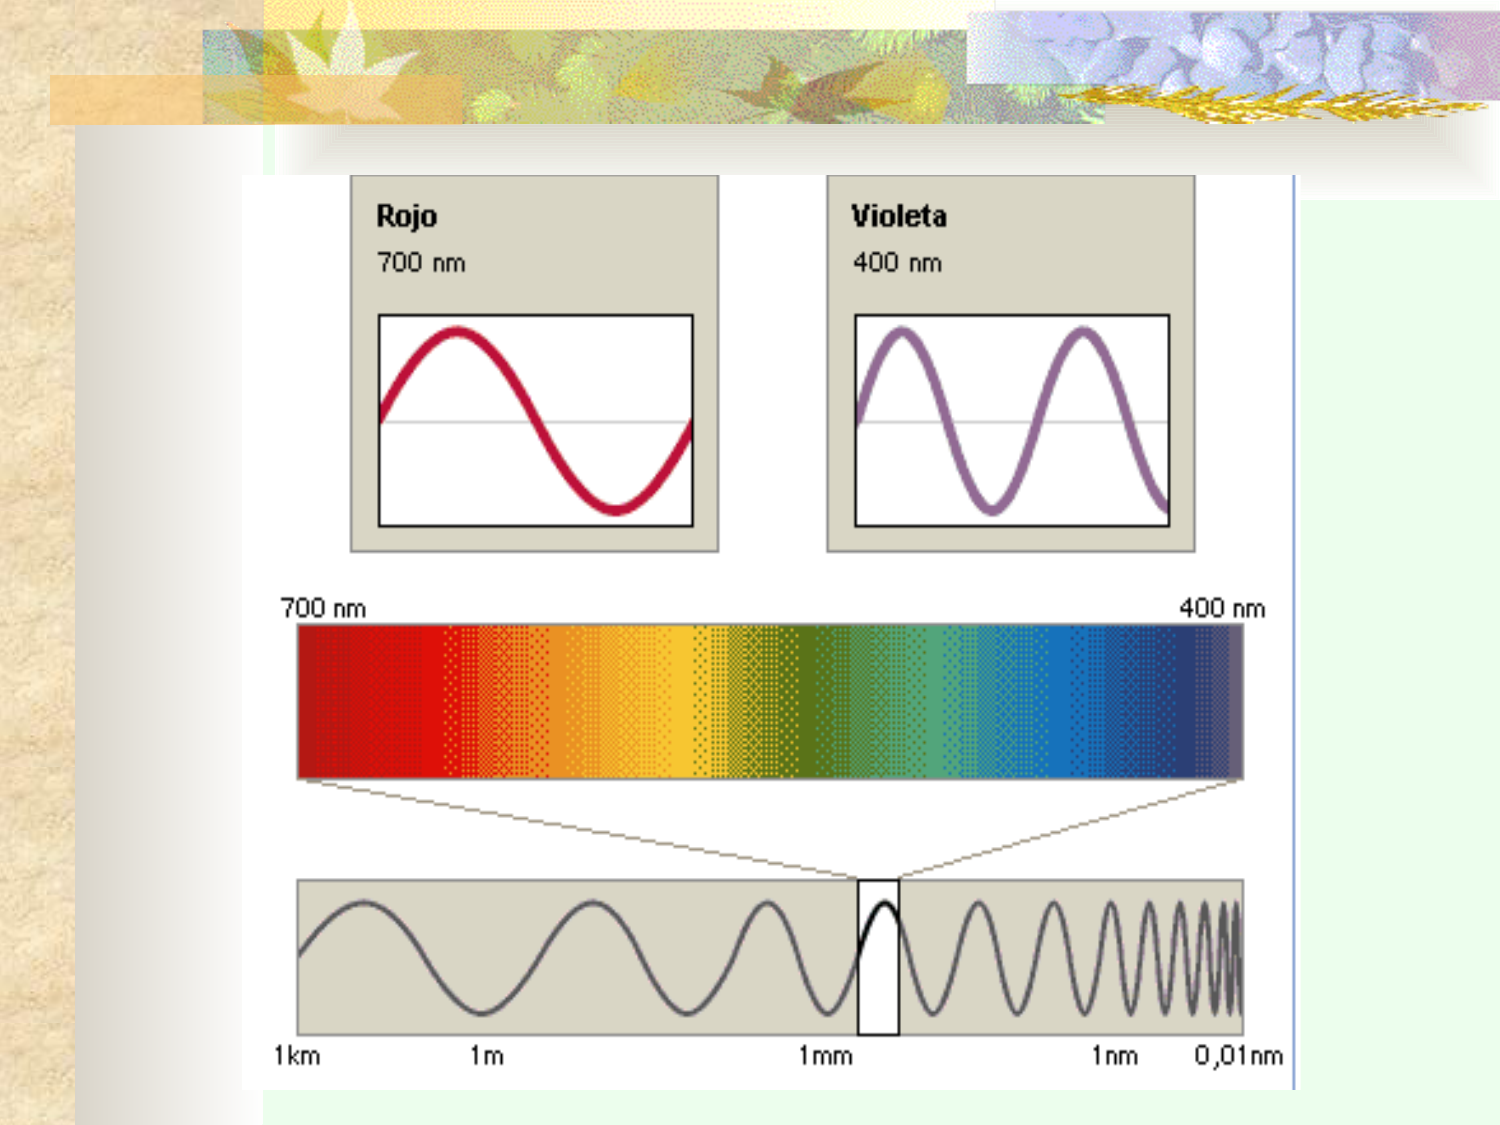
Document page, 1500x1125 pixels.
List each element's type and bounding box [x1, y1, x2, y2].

picture [0, 0, 1500, 1125]
text_box [241, 175, 1301, 1091]
